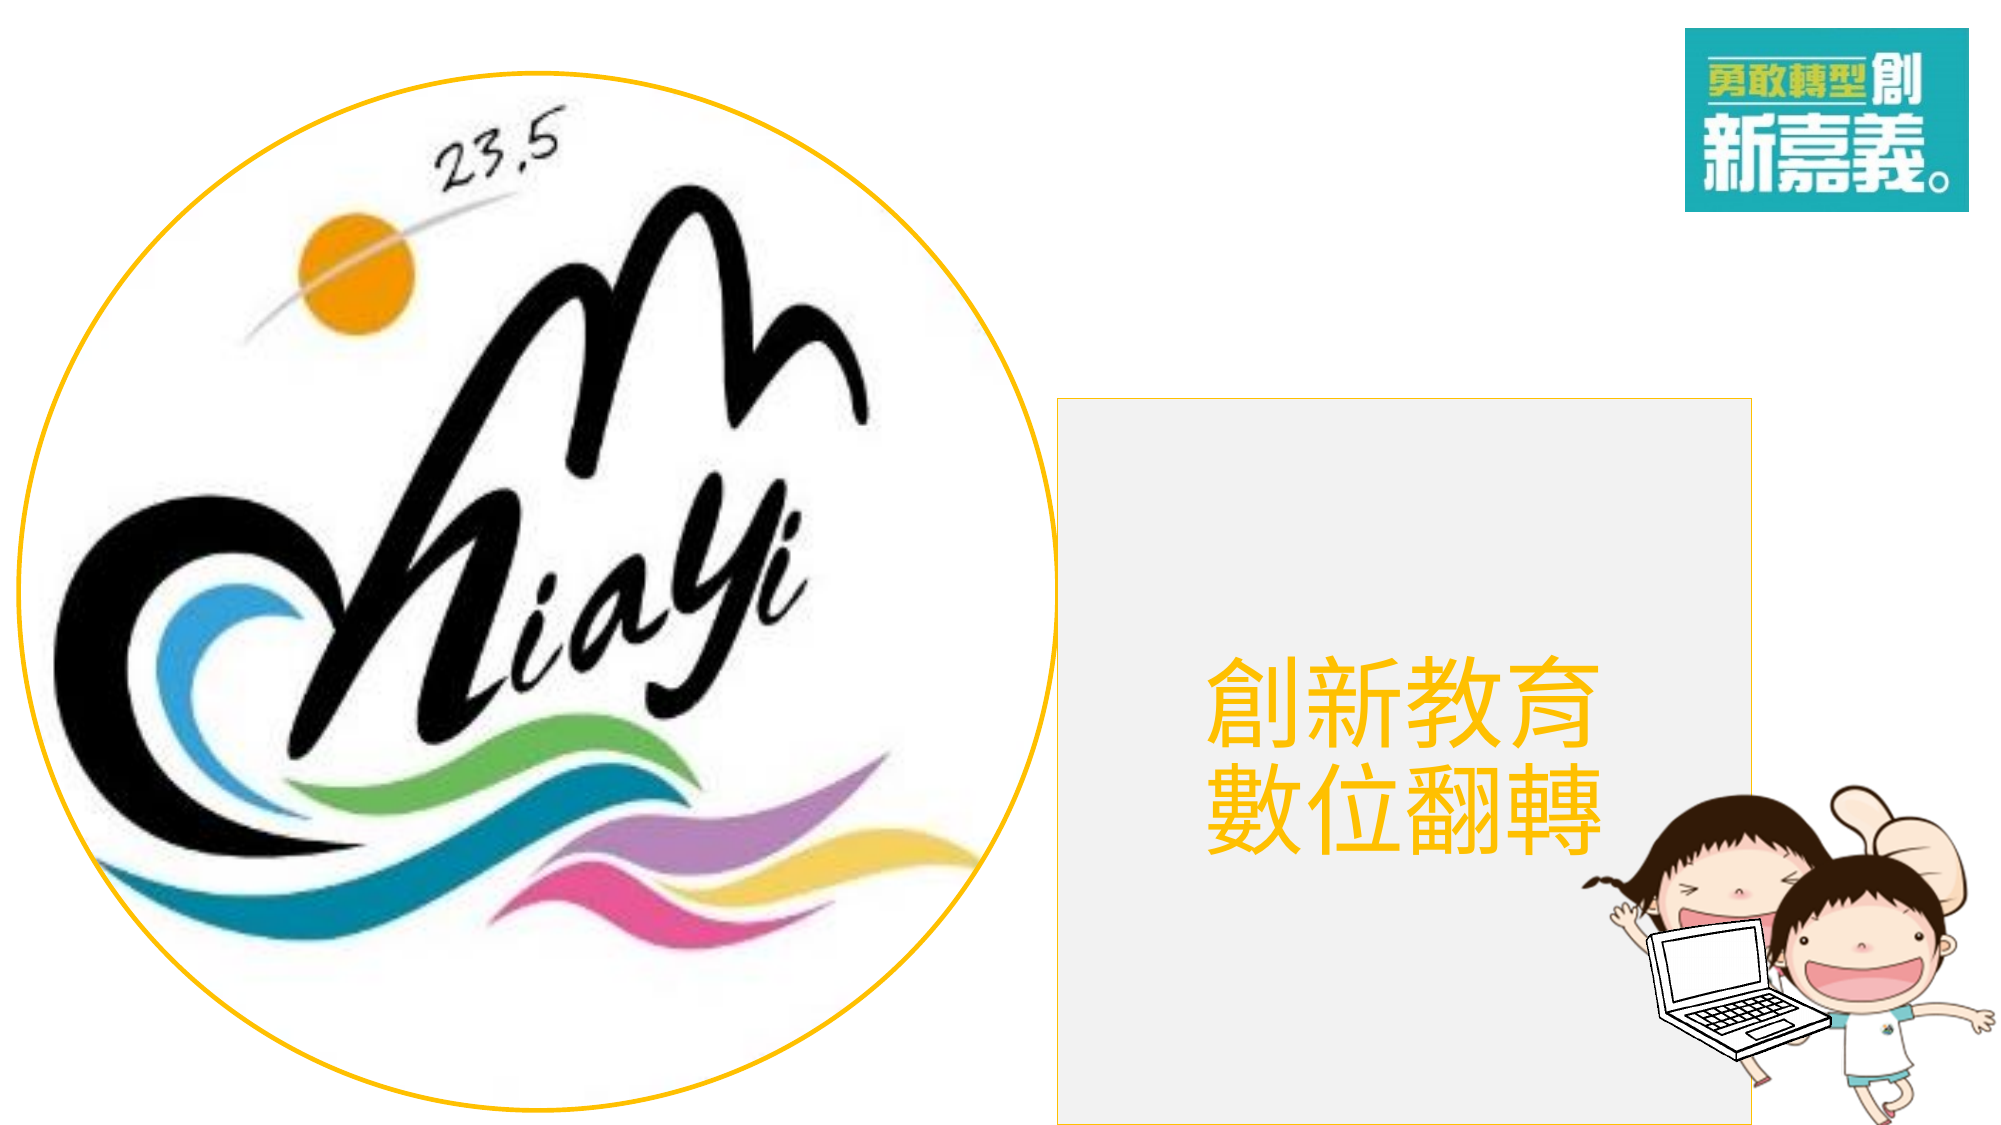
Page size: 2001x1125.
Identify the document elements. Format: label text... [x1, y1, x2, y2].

picture [1567, 772, 2000, 1125]
picture [18, 72, 1058, 1111]
picture [1685, 27, 1969, 212]
title 創新教育 數位翻轉 [1057, 398, 1752, 1125]
